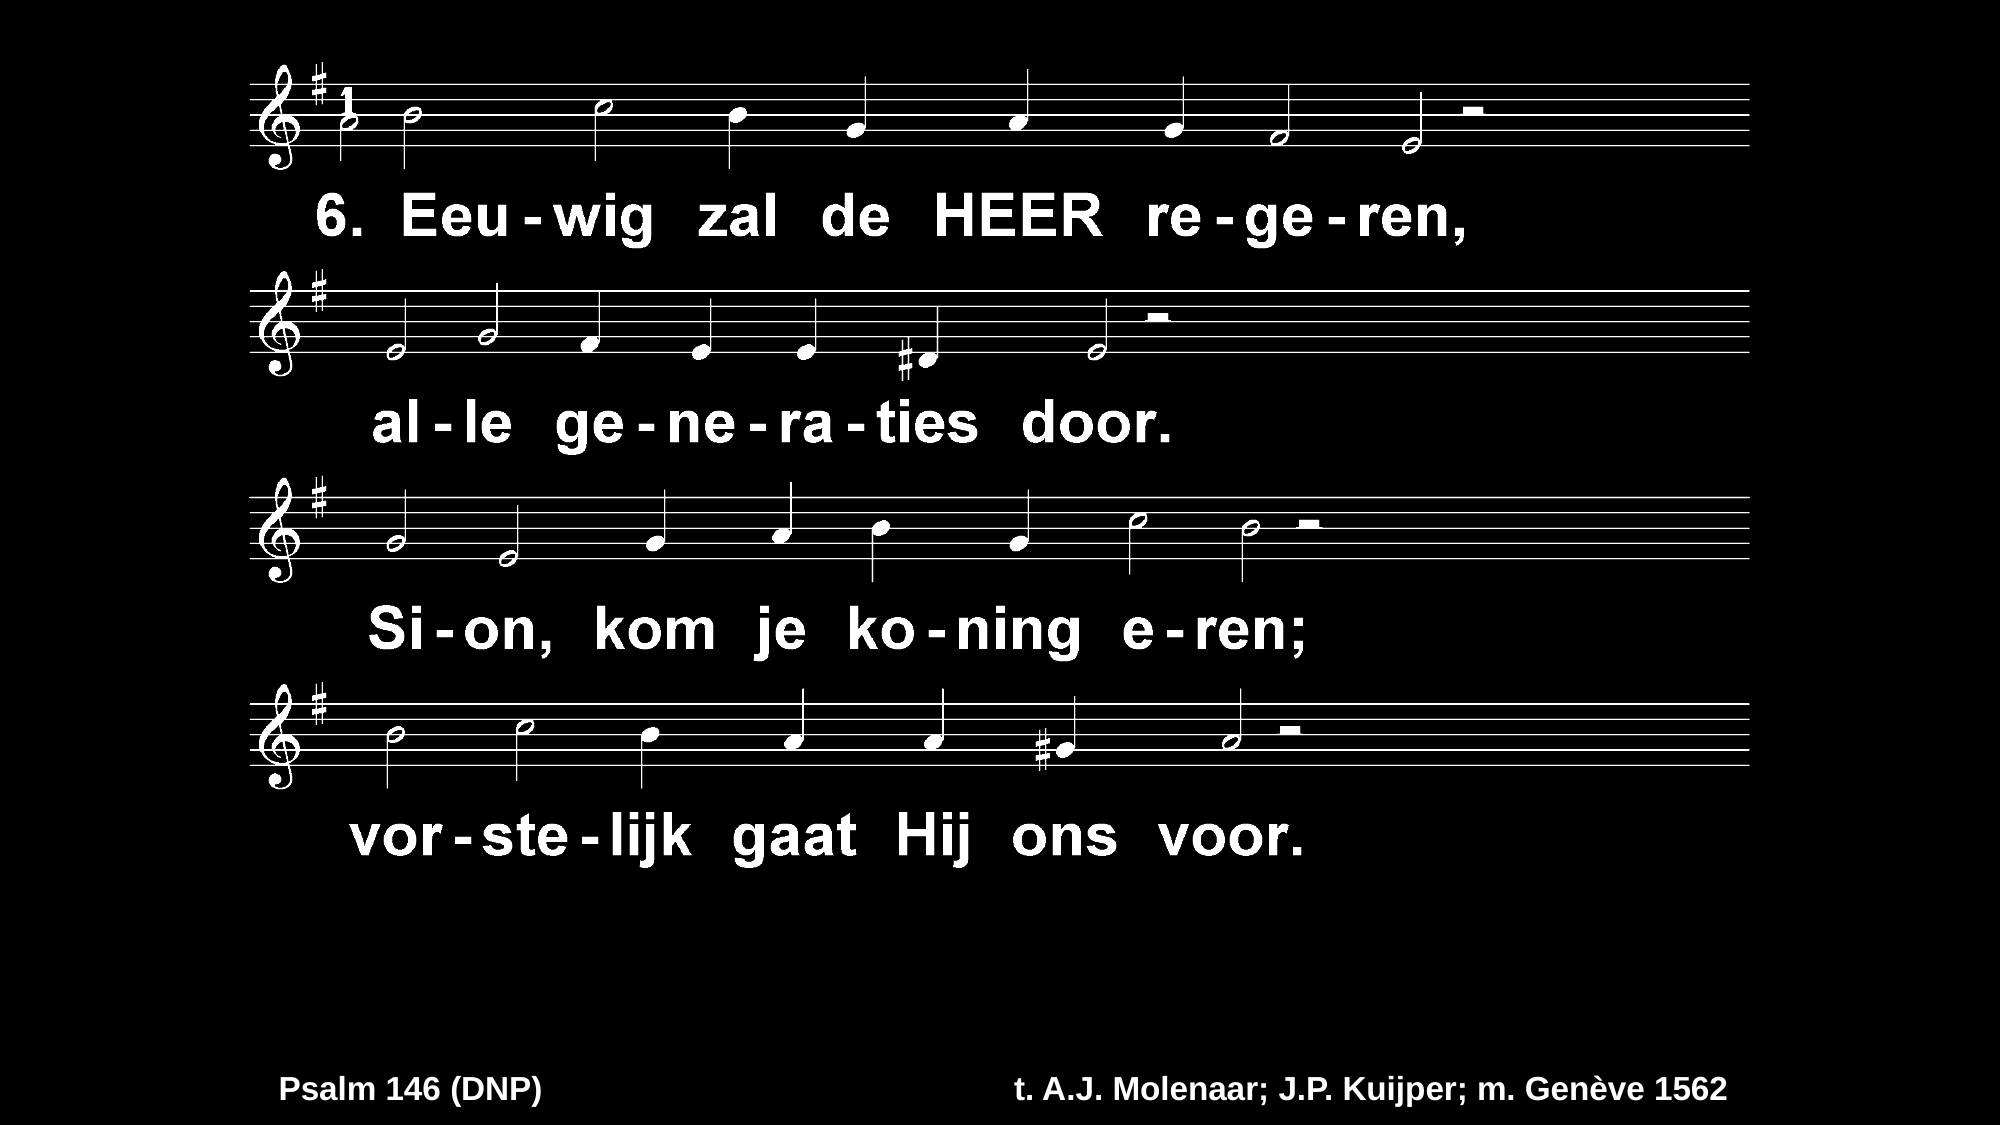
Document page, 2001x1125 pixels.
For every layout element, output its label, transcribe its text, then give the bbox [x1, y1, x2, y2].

text_box Psalm 146 (DNP) t. A.J. Molenaar; J.P. Kuijper; m. Genève 1562 [263, 1059, 1745, 1115]
picture [249, 62, 1750, 868]
